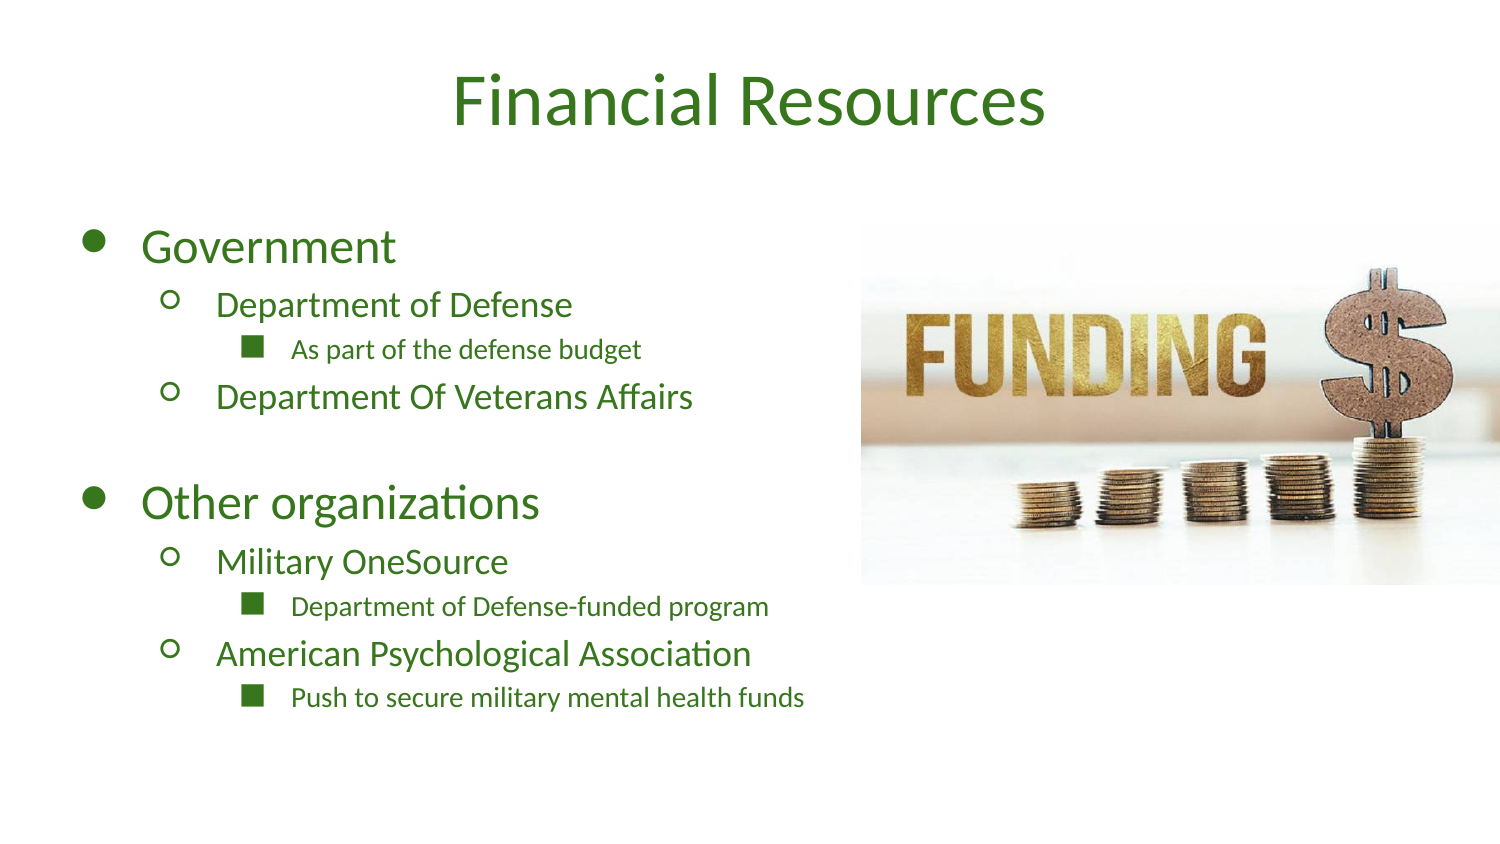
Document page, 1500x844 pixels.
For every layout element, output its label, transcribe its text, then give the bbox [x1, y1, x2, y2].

title Financial Resources [51, 35, 1449, 130]
list Government Department of Defense As part of the defense budget Department Of Veterans Affairs Other organizations Military OneSource Department of Defense-funded program American Psychological Association Push to secure military mental health funds [51, 189, 1449, 750]
picture [860, 225, 1500, 585]
